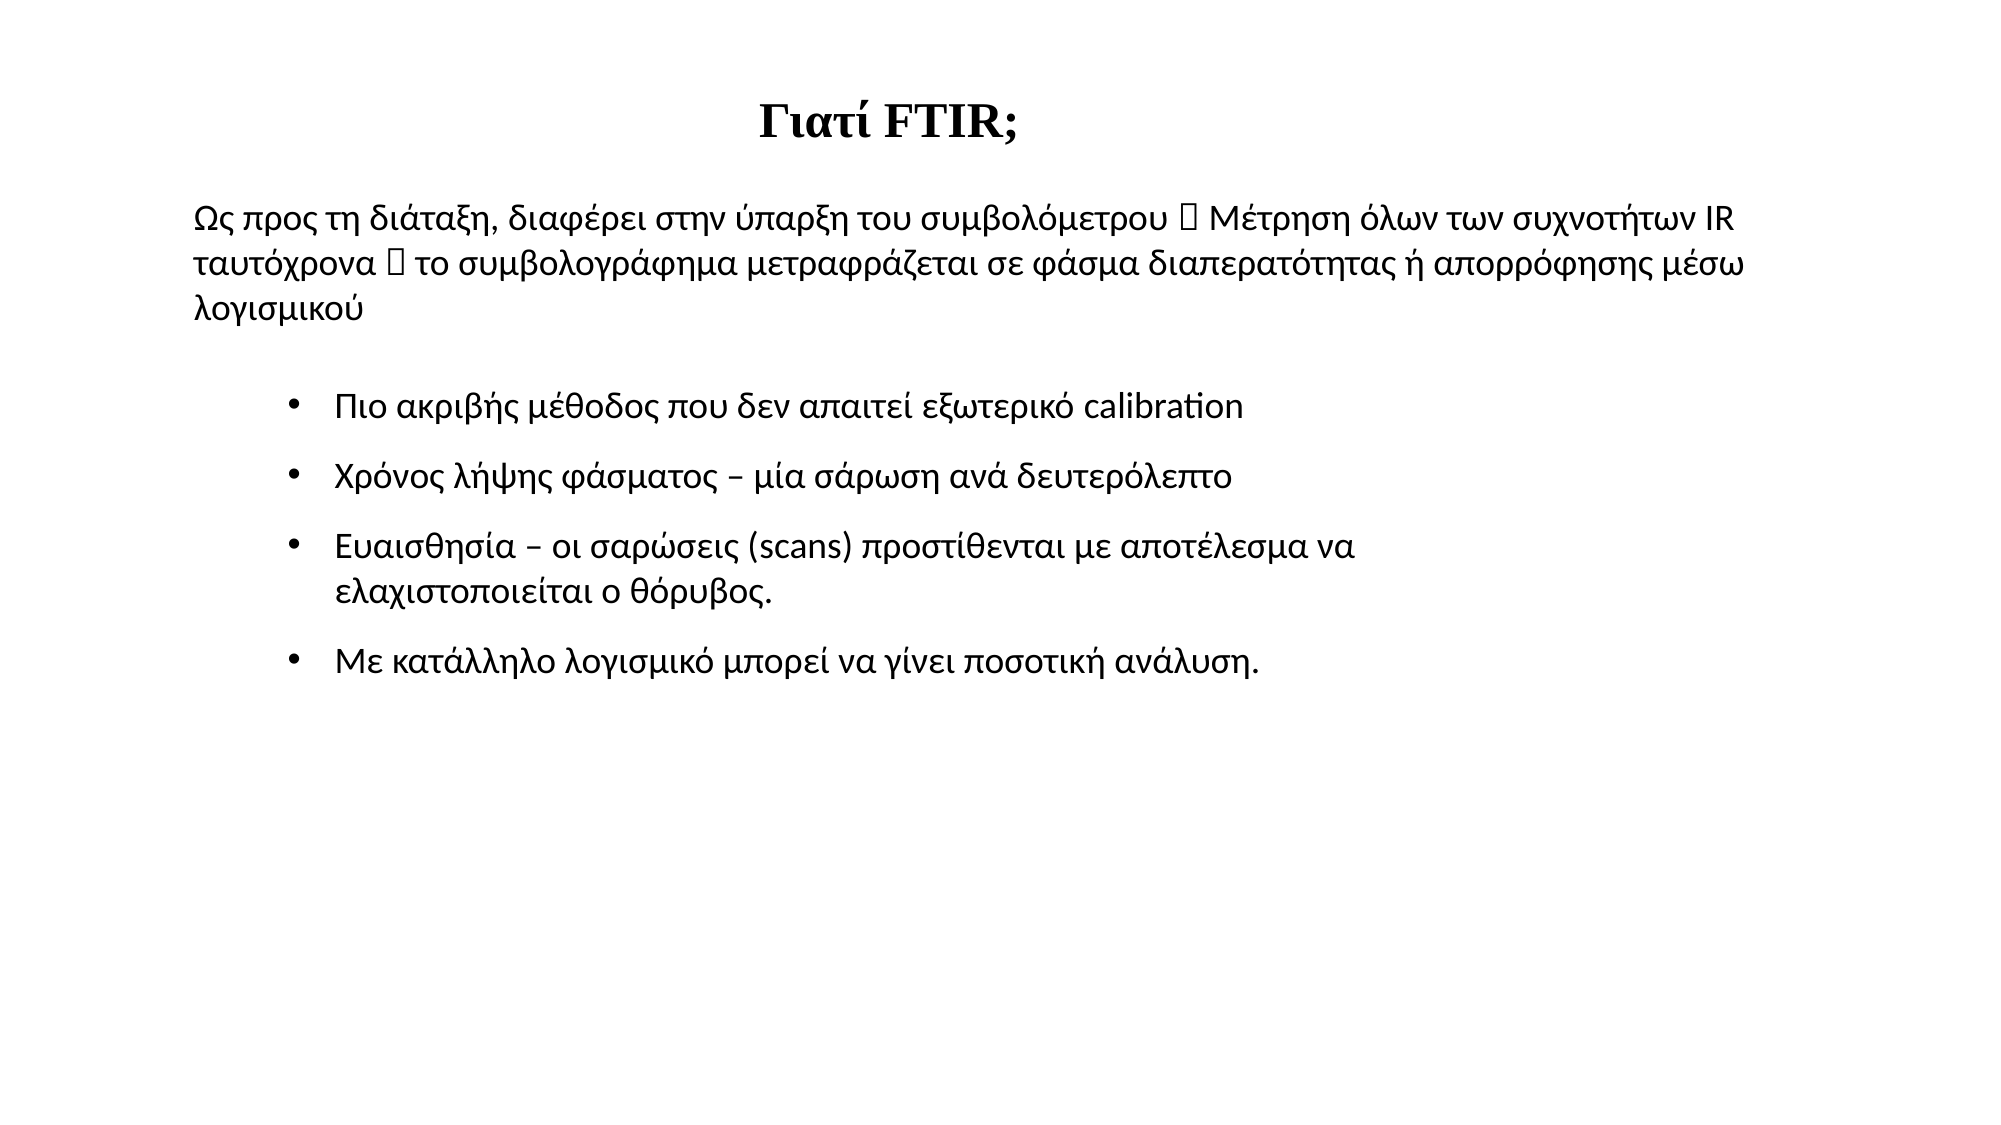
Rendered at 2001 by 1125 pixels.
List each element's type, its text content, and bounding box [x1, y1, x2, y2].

text_box Ως προς τη διάταξη, διαφέρει στην ύπαρξη του συμβολόμετρου  Μέτρηση όλων των συχνοτήτων IR ταυτόχρονα  το συμβολογράφημα μετραφράζεται σε φάσμα διαπερατότητας ή απορρόφησης μέσω λογισμικού [179, 185, 1775, 336]
text_box Πιο ακριβής μέθοδος που δεν απαιτεί εξωτερικό calibration Χρόνος λήψης φάσματος – μία σάρωση ανά δευτερόλεπτο Ευαισθησία – οι σαρώσεις (scans) προστίθενται με αποτέλεσμα να ελαχιστοποιείται ο θόρυβος. Με κατάλληλο λογισμικό μπορεί να γίνει ποσοτική ανάλυση. [272, 373, 1618, 759]
text_box Γιατί FTIR; [313, 79, 1465, 155]
